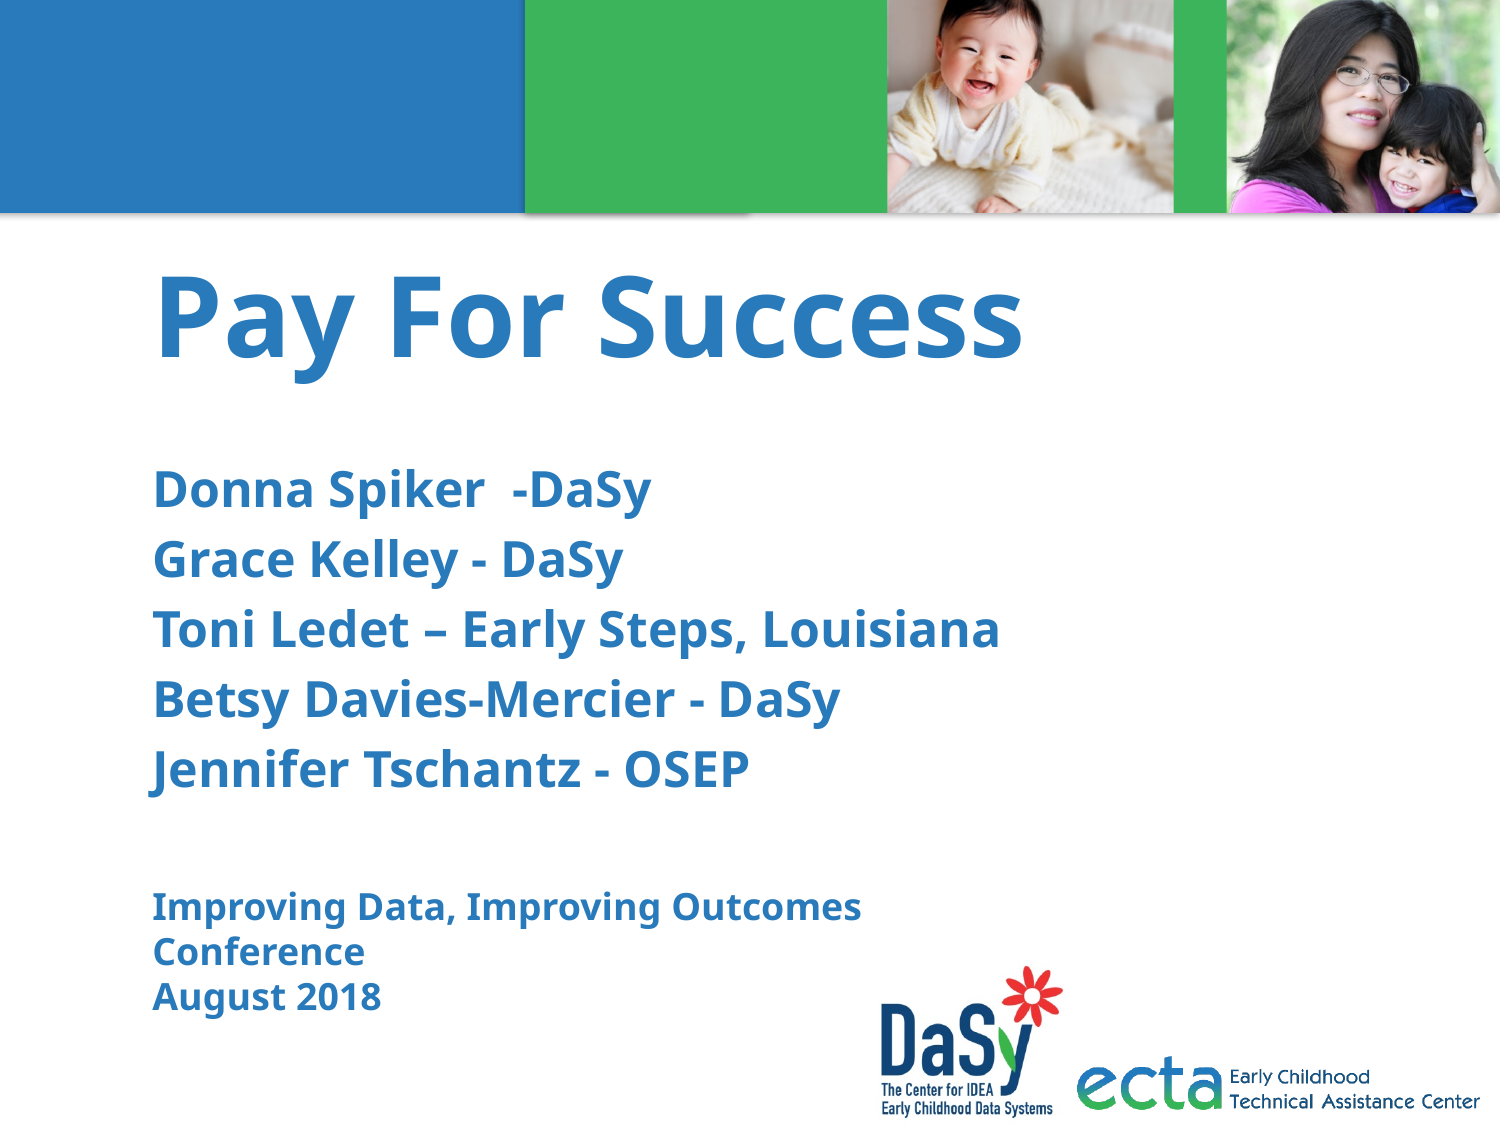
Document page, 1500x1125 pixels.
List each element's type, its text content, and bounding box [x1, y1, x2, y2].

subtitle Improving Data, Improving Outcomes Conference August 2018 [137, 850, 1025, 1025]
picture [887, 0, 1174, 212]
title Pay For Success [137, 212, 1237, 413]
text_box Donna Spiker -DaSy Grace Kelley - DaSy Toni Ledet – Early Steps, Louisiana Betsy Davies-Mercier - DaSy Jennifer Tschantz - OSEP [137, 449, 1238, 688]
picture [1226, 0, 1500, 213]
picture [1074, 1052, 1483, 1113]
picture [875, 962, 1066, 1125]
